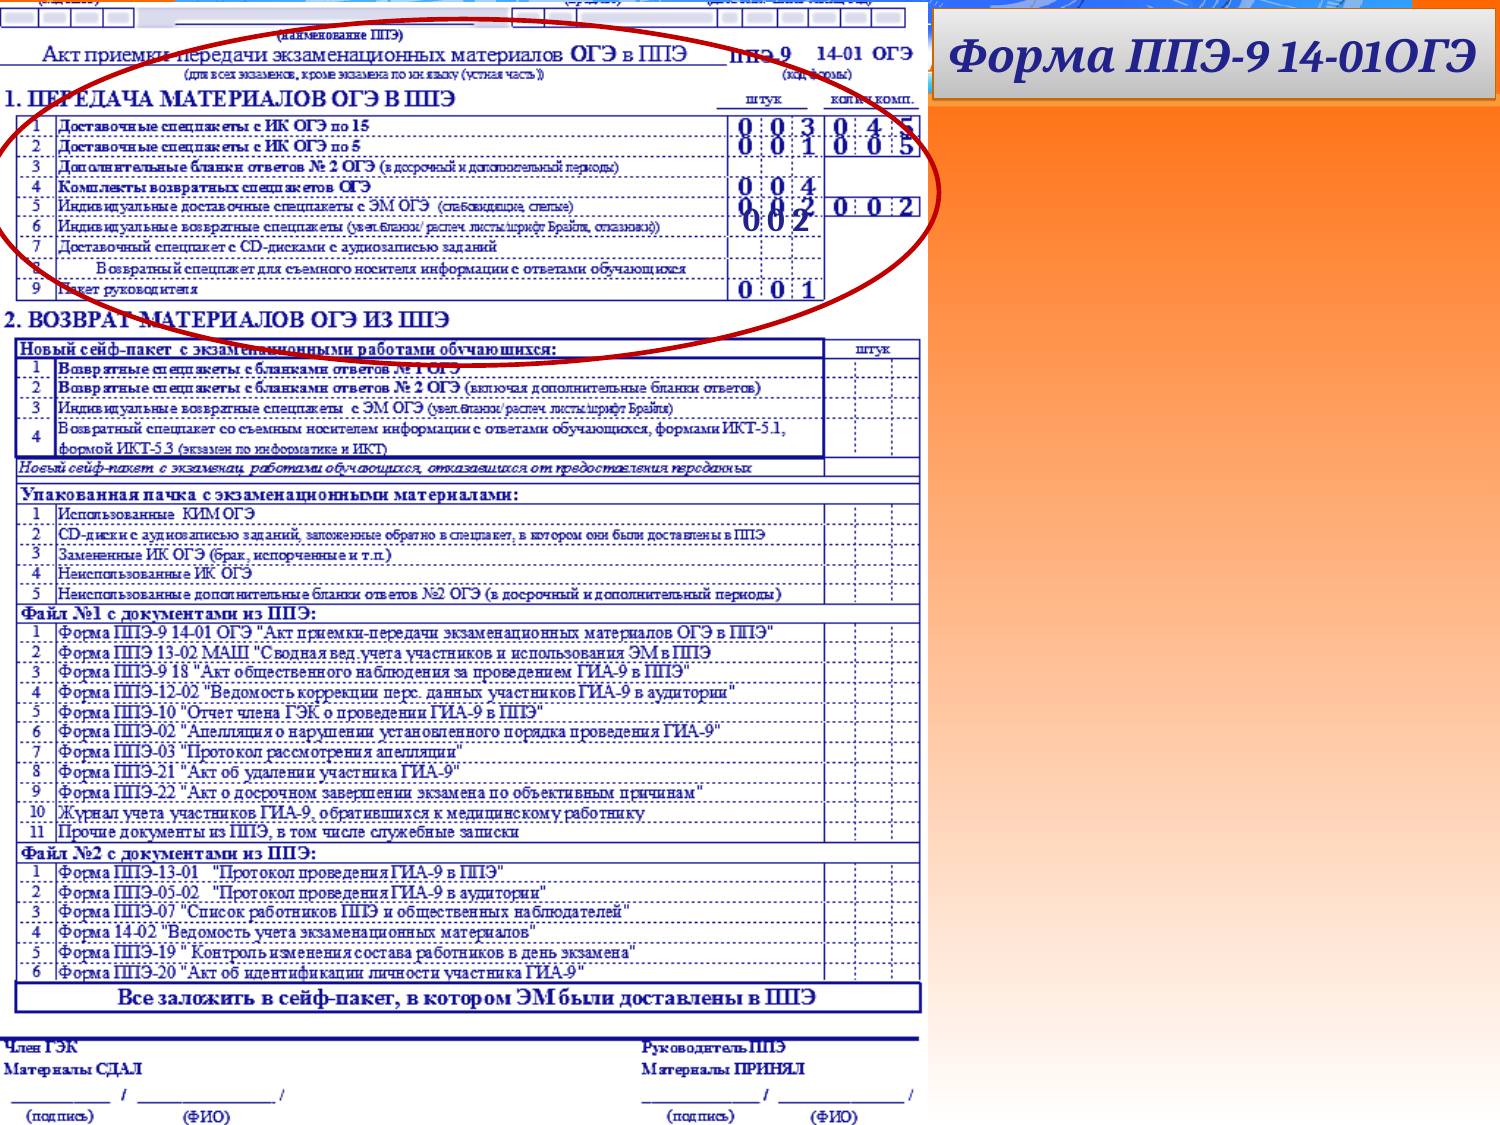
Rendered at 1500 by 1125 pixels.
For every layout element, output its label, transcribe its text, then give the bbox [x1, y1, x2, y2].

picture [0, 0, 1413, 1125]
text_box [932, 162, 939, 222]
text_box Форма ППЭ-9 14-01ОГЭ [933, 8, 1496, 99]
